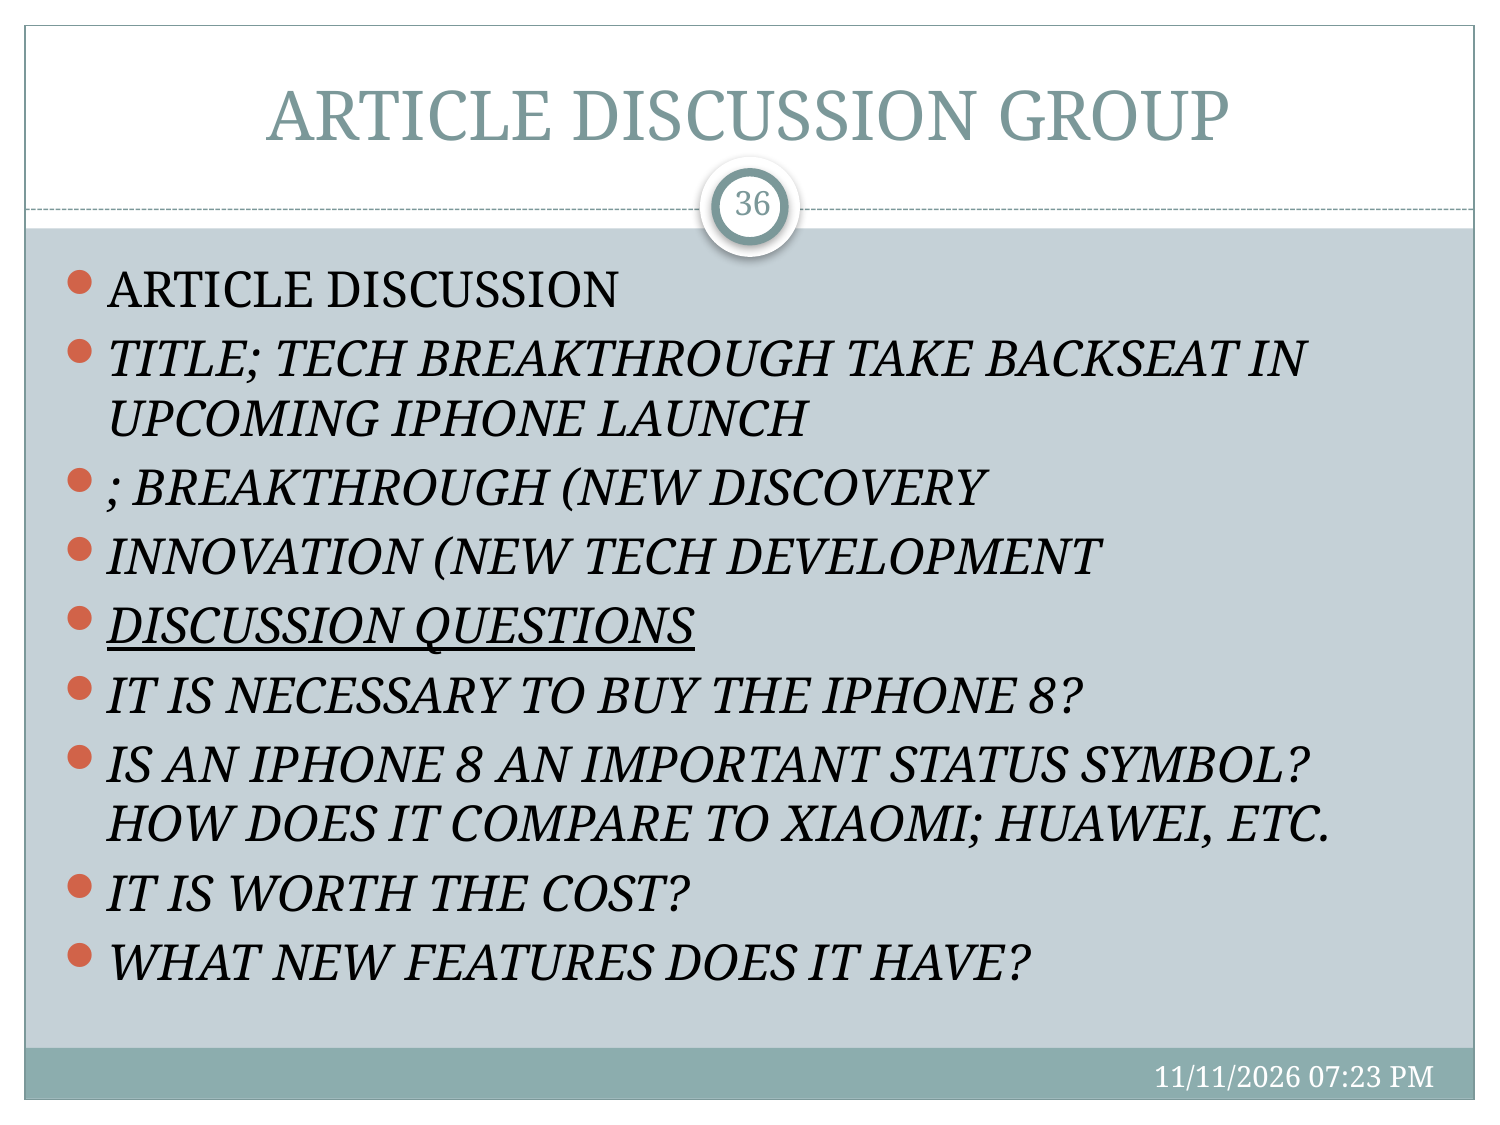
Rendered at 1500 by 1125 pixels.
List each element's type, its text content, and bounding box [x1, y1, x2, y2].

list ARTICLE DISCUSSION TITLE; TECH BREAKTHROUGH TAKE BACKSEAT IN UPCOMING IPHONE LAUNCH ; BREAKTHROUGH (NEW DISCOVERY INNOVATION (NEW TECH DEVELOPMENT DISCUSSION QUESTIONS IT IS NECESSARY TO BUY THE IPHONE 8? IS AN IPHONE 8 AN IMPORTANT STATUS SYMBOL? HOW DOES IT COMPARE TO XIAOMI; HUAWEI, ETC. IT IS WORTH THE COST? WHAT NEW FEATURES DOES IT HAVE? [49, 250, 1445, 1001]
slide_number 36 [715, 168, 791, 241]
title ARTICLE DISCUSSION GROUP [49, 37, 1450, 162]
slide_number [950, 1050, 1450, 1111]
